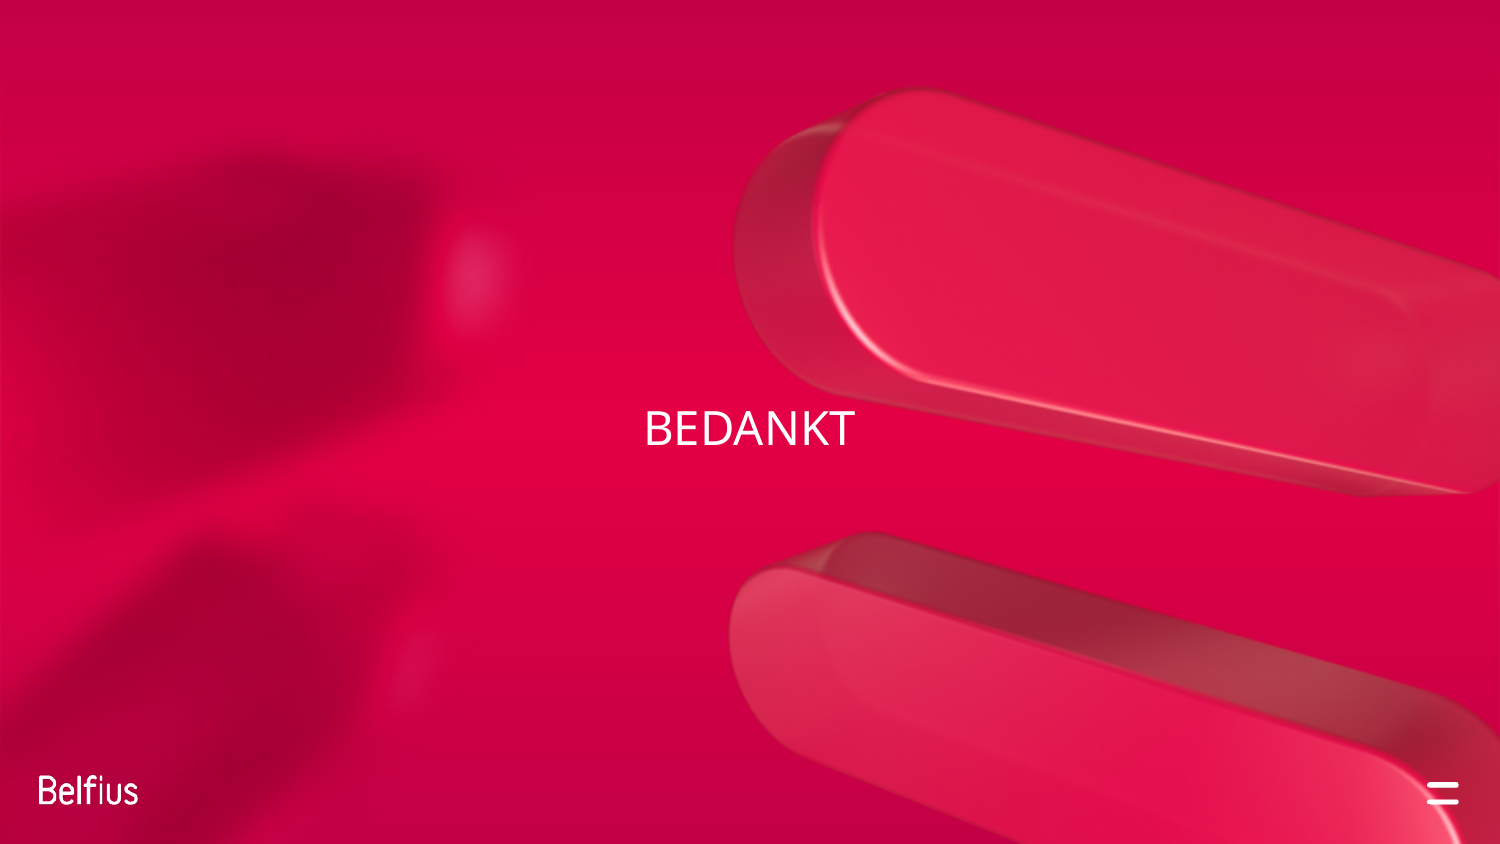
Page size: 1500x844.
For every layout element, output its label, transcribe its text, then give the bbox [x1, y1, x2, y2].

picture [0, 0, 1500, 844]
list BEDANKT [452, 390, 1047, 462]
